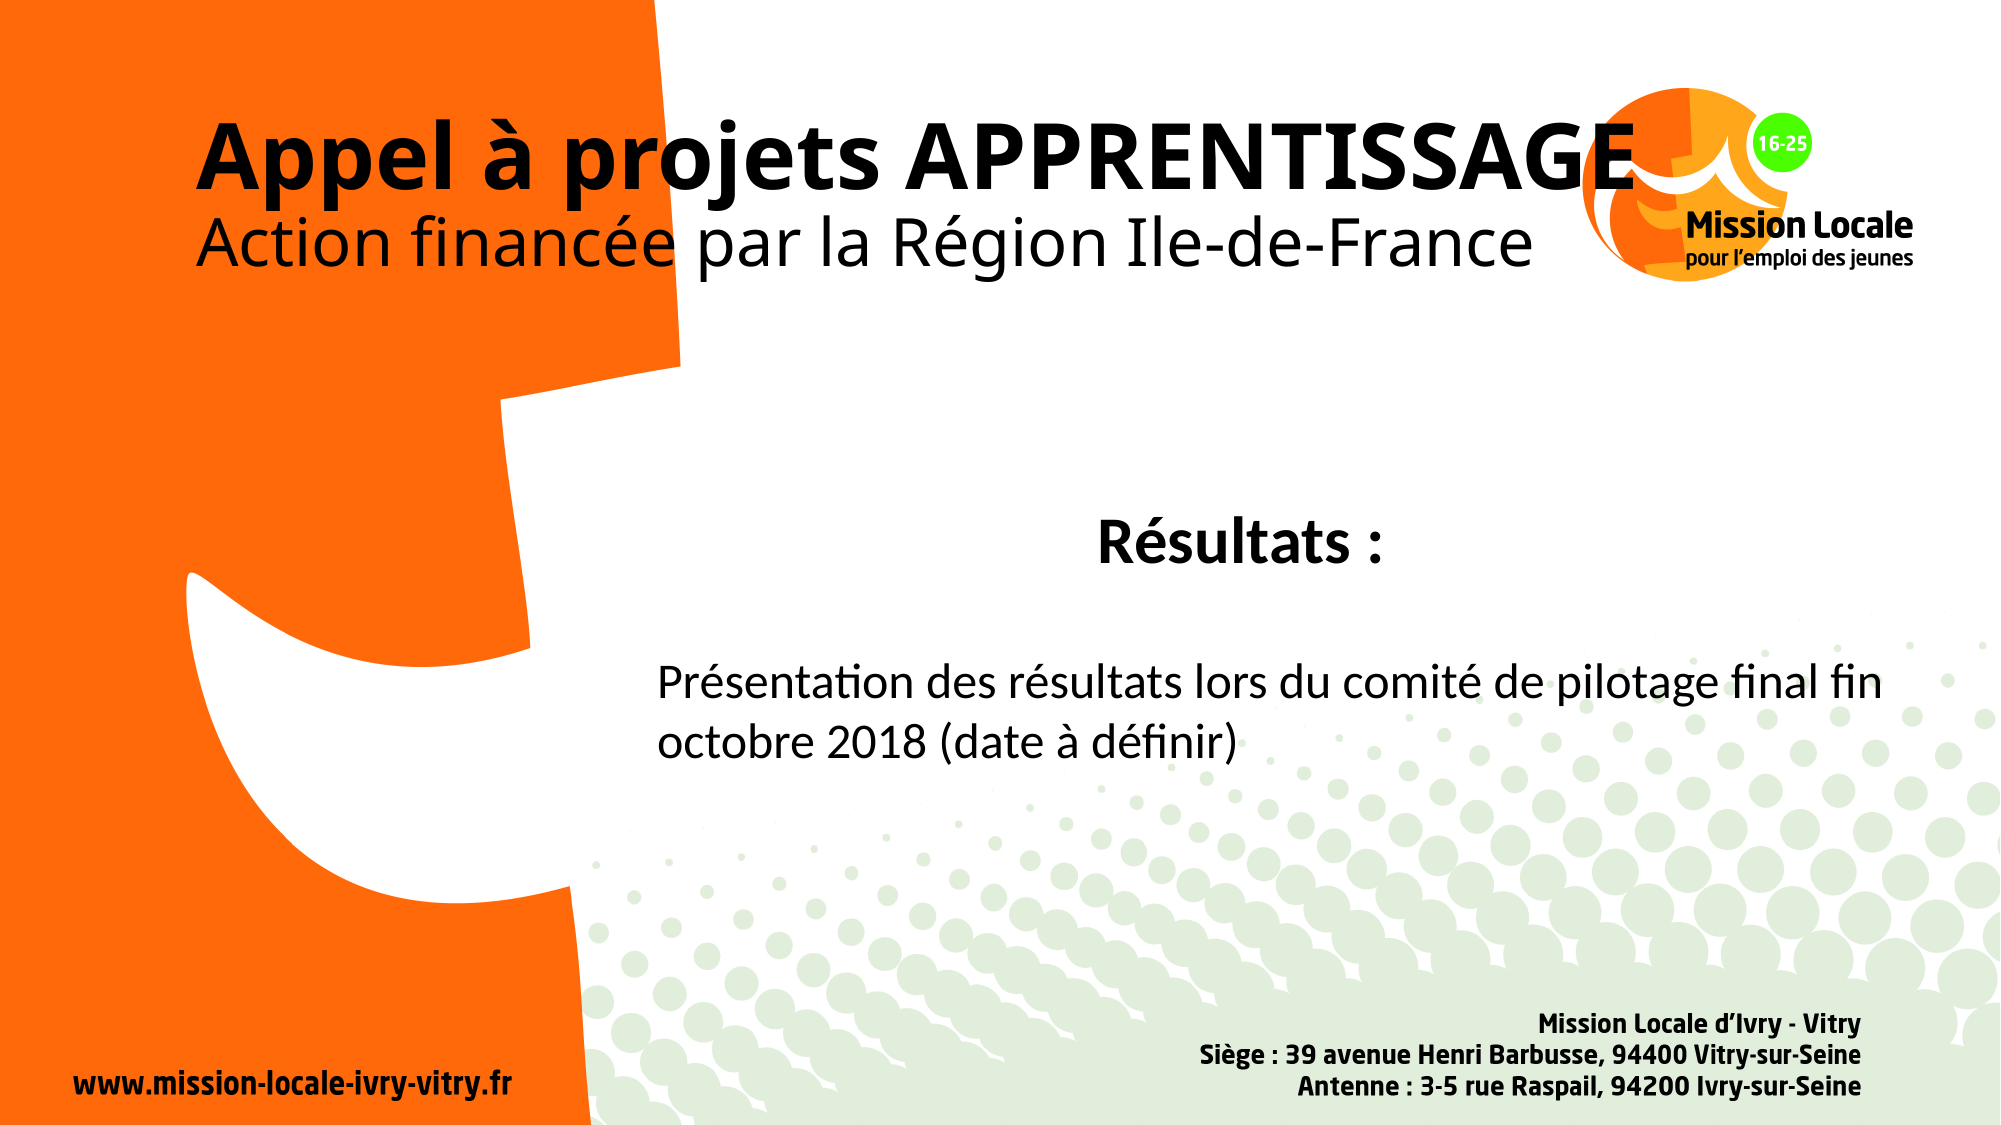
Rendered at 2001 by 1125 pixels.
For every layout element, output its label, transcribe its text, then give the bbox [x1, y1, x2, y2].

text_box Résultats : Présentation des résultats lors du comité de pilotage final fin octobre 2018 (date à définir) [567, 498, 1916, 955]
picture [0, 0, 2001, 1125]
text_box Appel à projets APPRENTISSAGE Action financée par la Région Ile-de-France [181, 86, 1907, 305]
